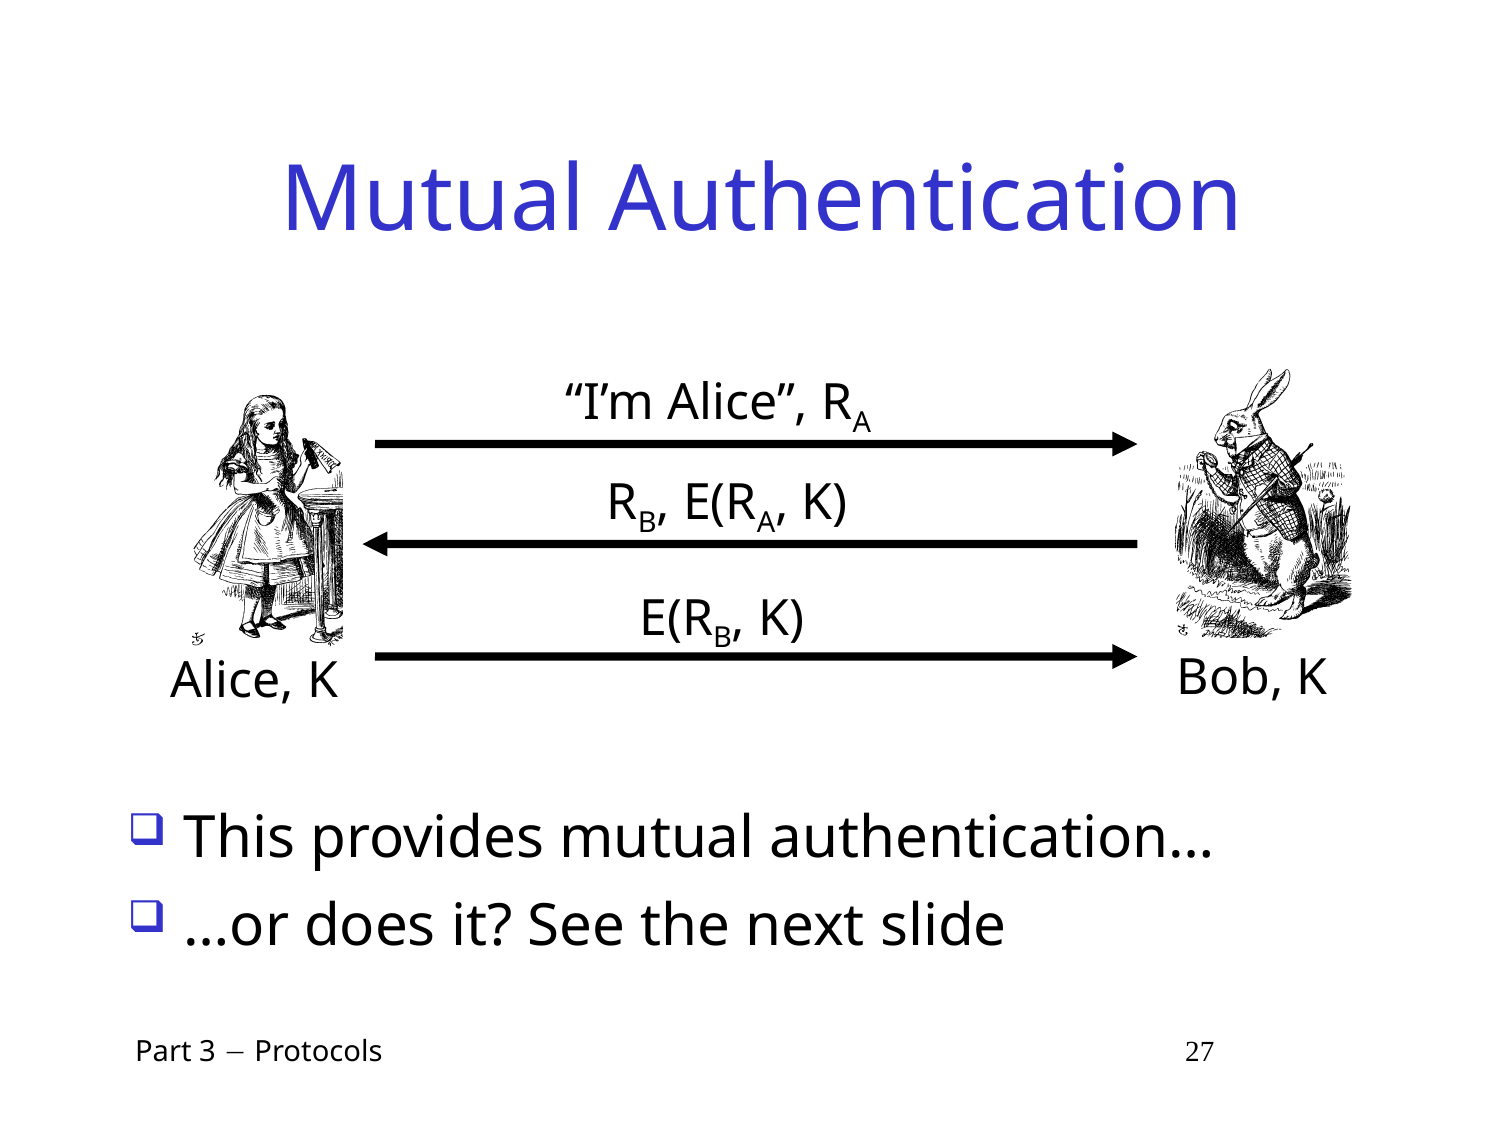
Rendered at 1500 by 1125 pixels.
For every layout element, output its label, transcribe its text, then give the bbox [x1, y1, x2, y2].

text_box [362, 537, 592, 551]
picture [187, 383, 343, 651]
text_box “I’m Alice”, RA [550, 362, 887, 446]
text_box E(RB, K) [624, 577, 820, 661]
text_box [820, 650, 1138, 663]
list This provides mutual authentication… …or does it? See the next slide [112, 799, 1388, 976]
title Mutual Authentication [112, 74, 1413, 313]
footer Part 3  Protocols 27 [112, 1024, 1401, 1101]
text_box [887, 437, 1138, 451]
text_box Bob, K [1162, 637, 1343, 713]
text_box Alice, K [156, 640, 354, 715]
text_box RB, E(RA, K) [592, 462, 863, 546]
picture [1174, 363, 1352, 638]
